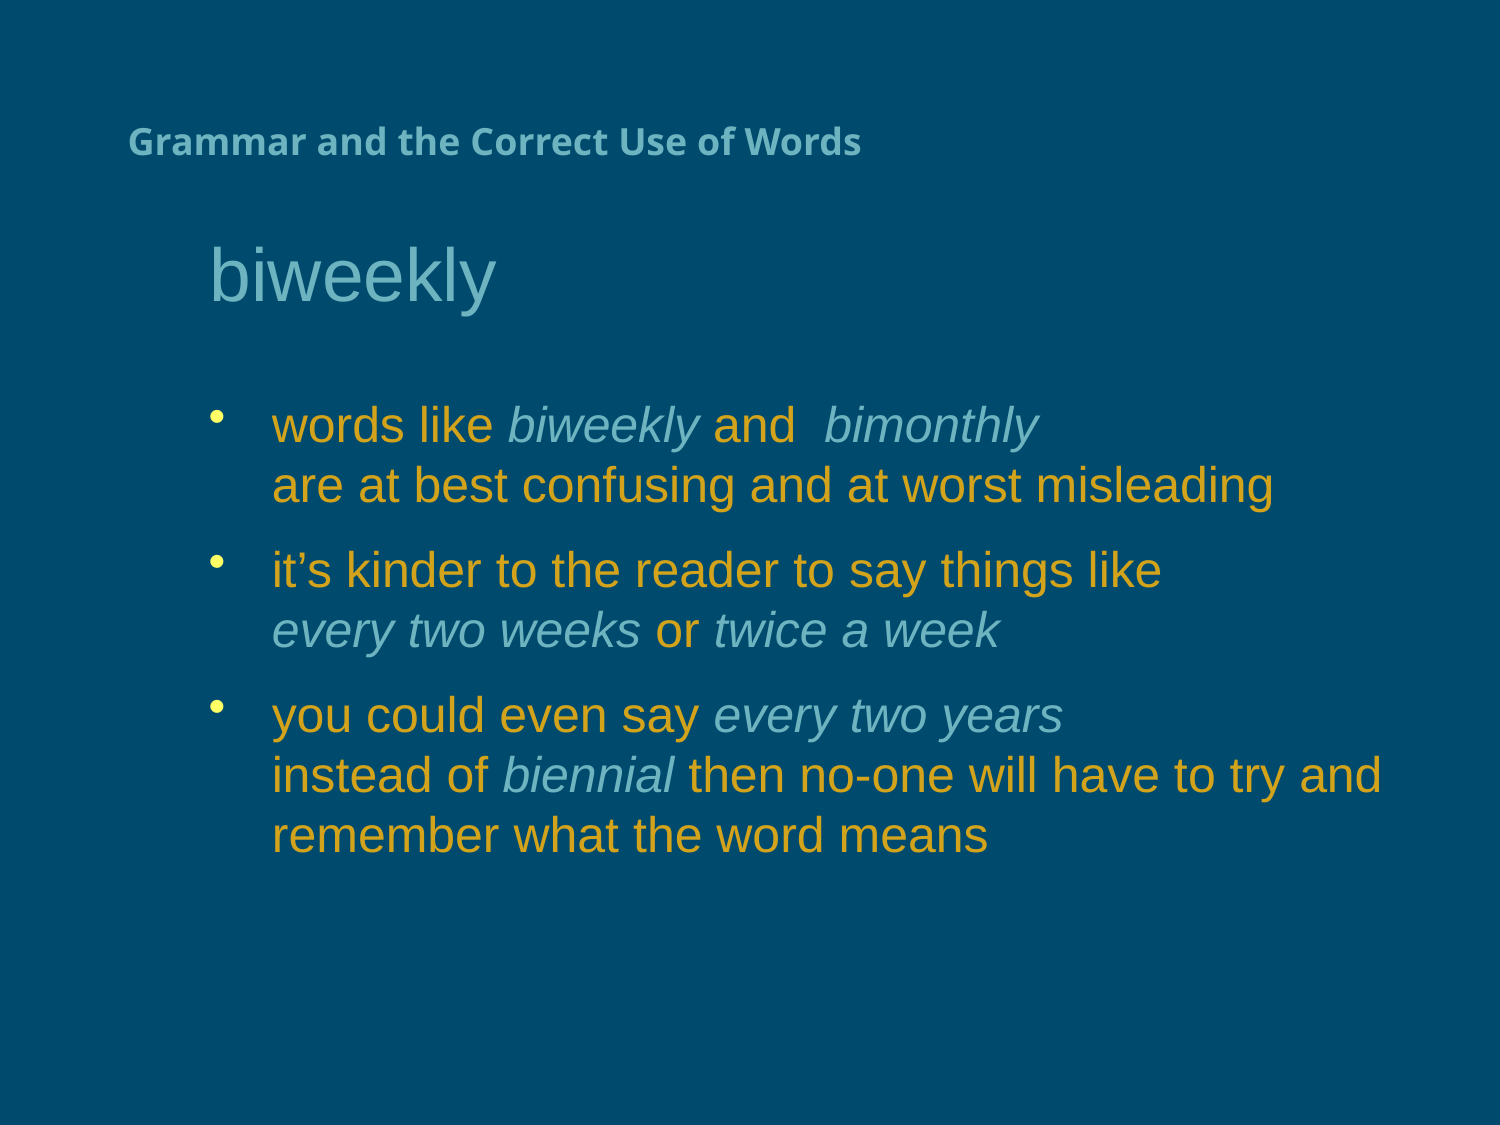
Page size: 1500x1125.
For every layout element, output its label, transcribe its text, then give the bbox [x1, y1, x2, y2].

title Grammar and the Correct Use of Words [112, 50, 1388, 238]
text_box words like biweekly and bimonthly are at best confusing and at worst misleading it’s kinder to the reader to say things like every two weeks or twice a week you could even say every two years instead of biennial then no-one will have to try and remember what the word means [162, 385, 1436, 871]
text_box biweekly [162, 218, 1388, 324]
